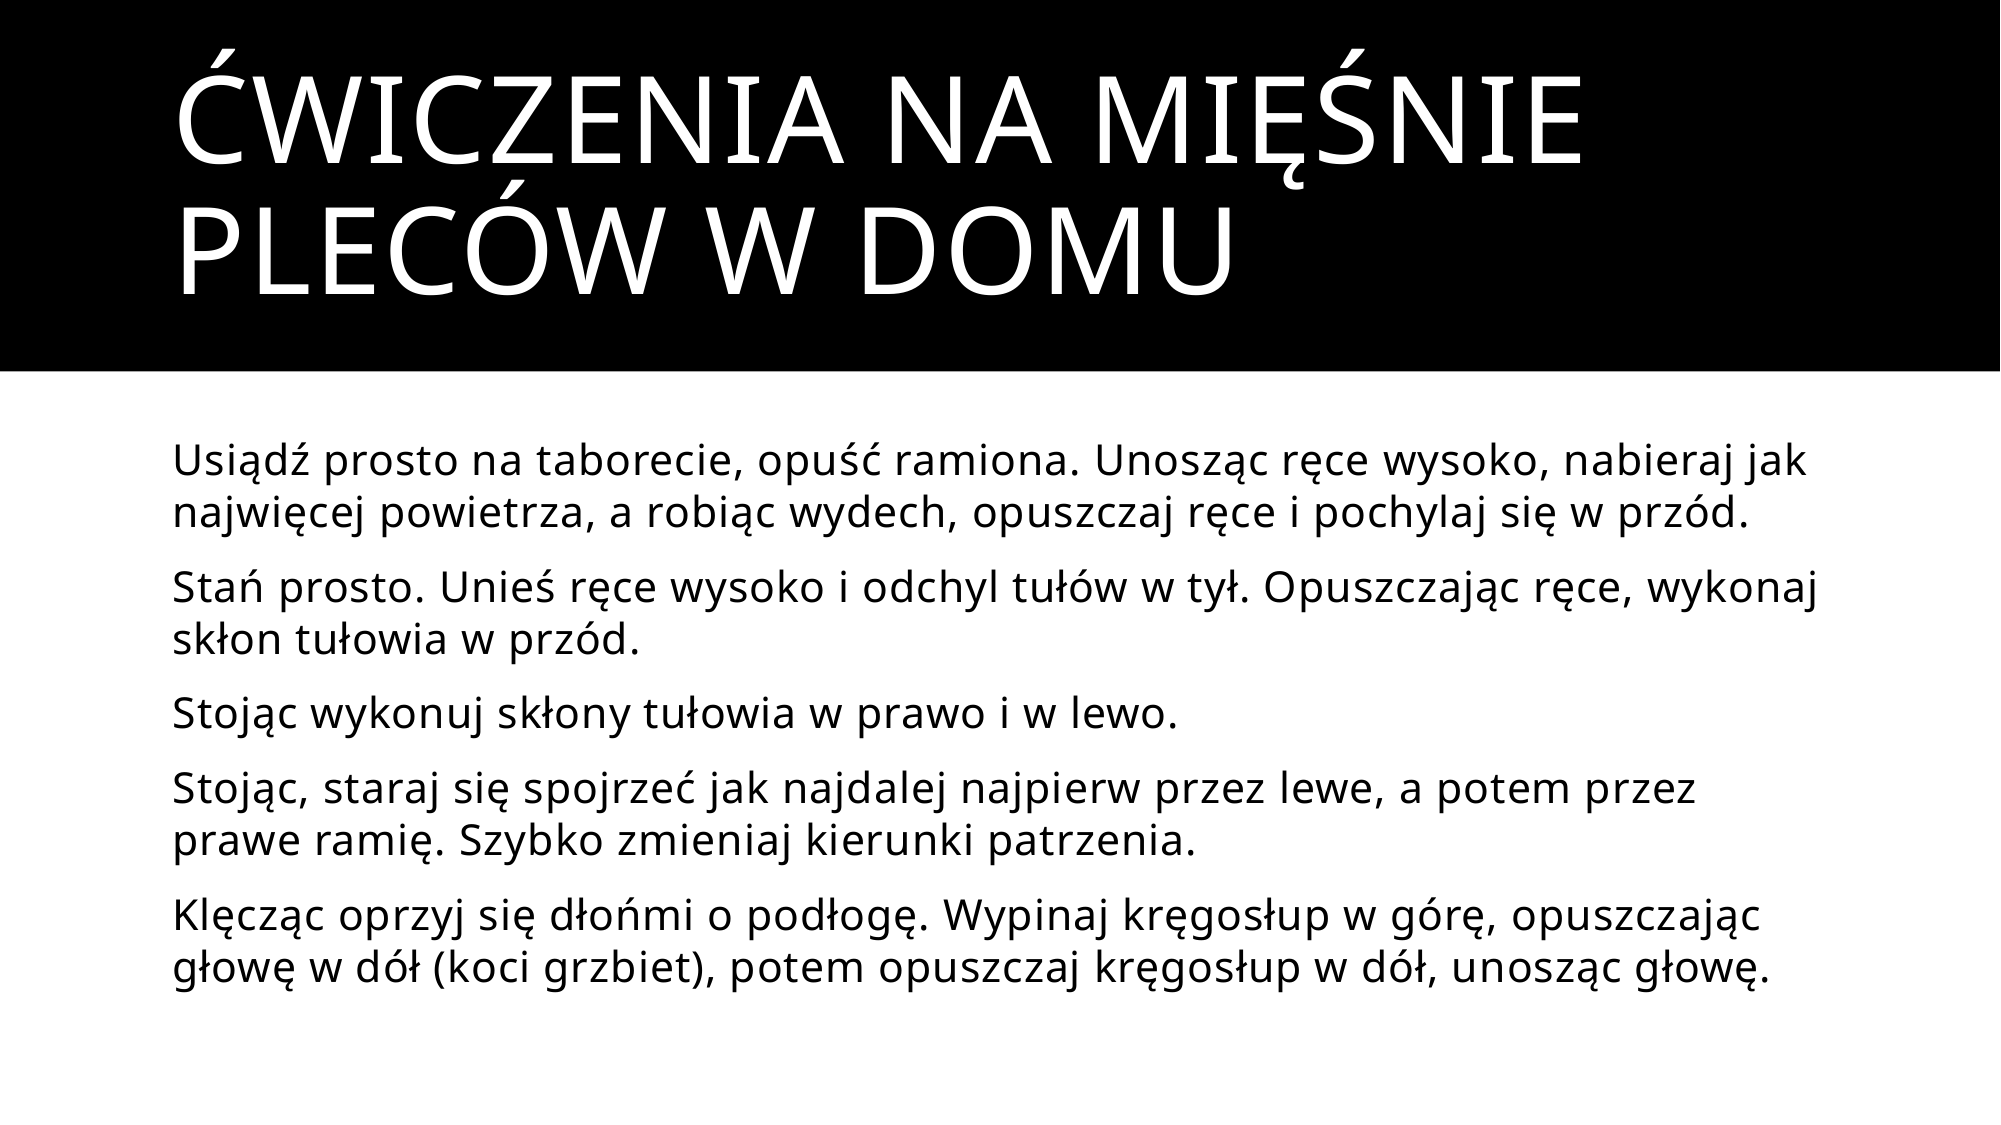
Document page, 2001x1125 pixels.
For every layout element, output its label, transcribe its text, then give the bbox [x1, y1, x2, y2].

title Ćwiczenia na mięśnie pleców w domu [157, 52, 1842, 332]
list Usiądź prosto na taborecie, opuść ramiona. Unosząc ręce wysoko, nabieraj jak najwięcej powietrza, a robiąc wydech, opuszczaj ręce i pochylaj się w przód. Stań prosto. Unieś ręce wysoko i odchyl tułów w tył. Opuszczając ręce, wykonaj skłon tułowia w przód. Stojąc wykonuj skłony tułowia w prawo i w lewo. Stojąc, staraj się spojrzeć jak najdalej najpierw przez lewe, a potem przez prawe ramię. Szybko zmieniaj kierunki patrzenia. Klęcząc oprzyj się dłońmi o podłogę. Wypinaj kręgosłup w górę, opuszczając głowę w dół (koci grzbiet), potem opuszczaj kręgosłup w dół, unosząc głowę. [157, 424, 1842, 1014]
